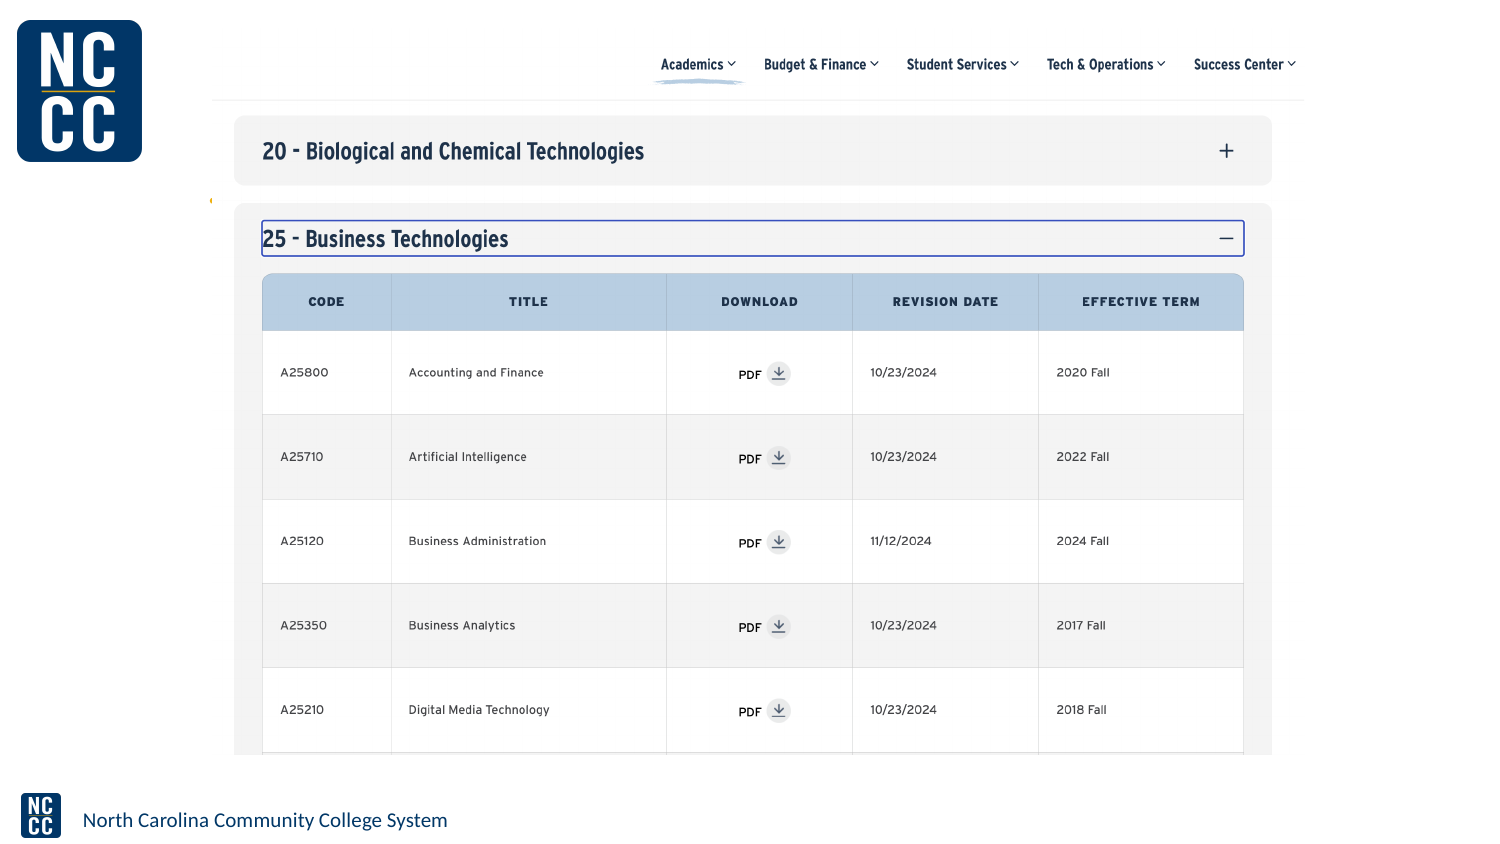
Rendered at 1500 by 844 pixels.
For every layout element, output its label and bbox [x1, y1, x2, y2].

picture [21, 793, 61, 838]
picture [17, 20, 142, 162]
list [212, 28, 1305, 755]
